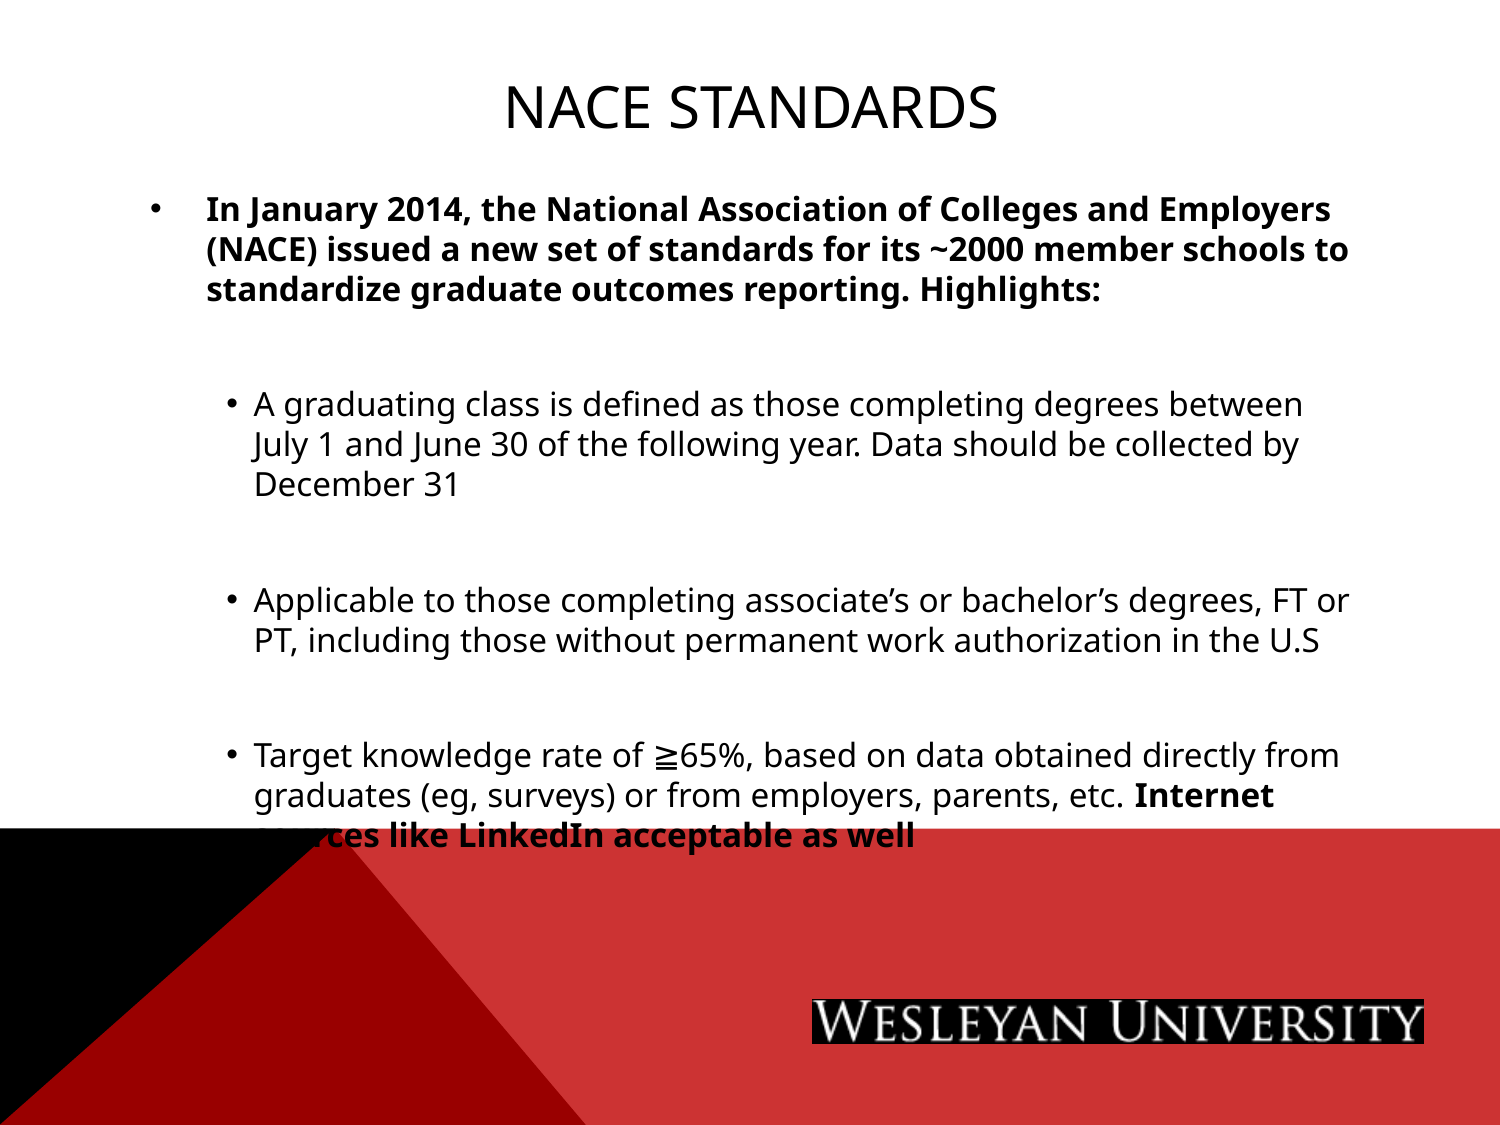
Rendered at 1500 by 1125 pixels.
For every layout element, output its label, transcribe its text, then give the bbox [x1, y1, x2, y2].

picture [812, 999, 1424, 1044]
title Nace standards [135, 60, 1369, 150]
list In January 2014, the National Association of Colleges and Employers (NACE) issued a new set of standards for its ~2000 member schools to standardize graduate outcomes reporting. Highlights: A graduating class is defined as those completing degrees between July 1 and June 30 of the following year. Data should be collected by December 31 Applicable to those completing associate’s or bachelor’s degrees, FT or PT, including those without permanent work authorization in the U.S Target knowledge rate of ≧65%, based on data obtained directly from graduates (eg, surveys) or from employers, parents, etc. Internet sources like LinkedIn acceptable as well [135, 180, 1369, 768]
